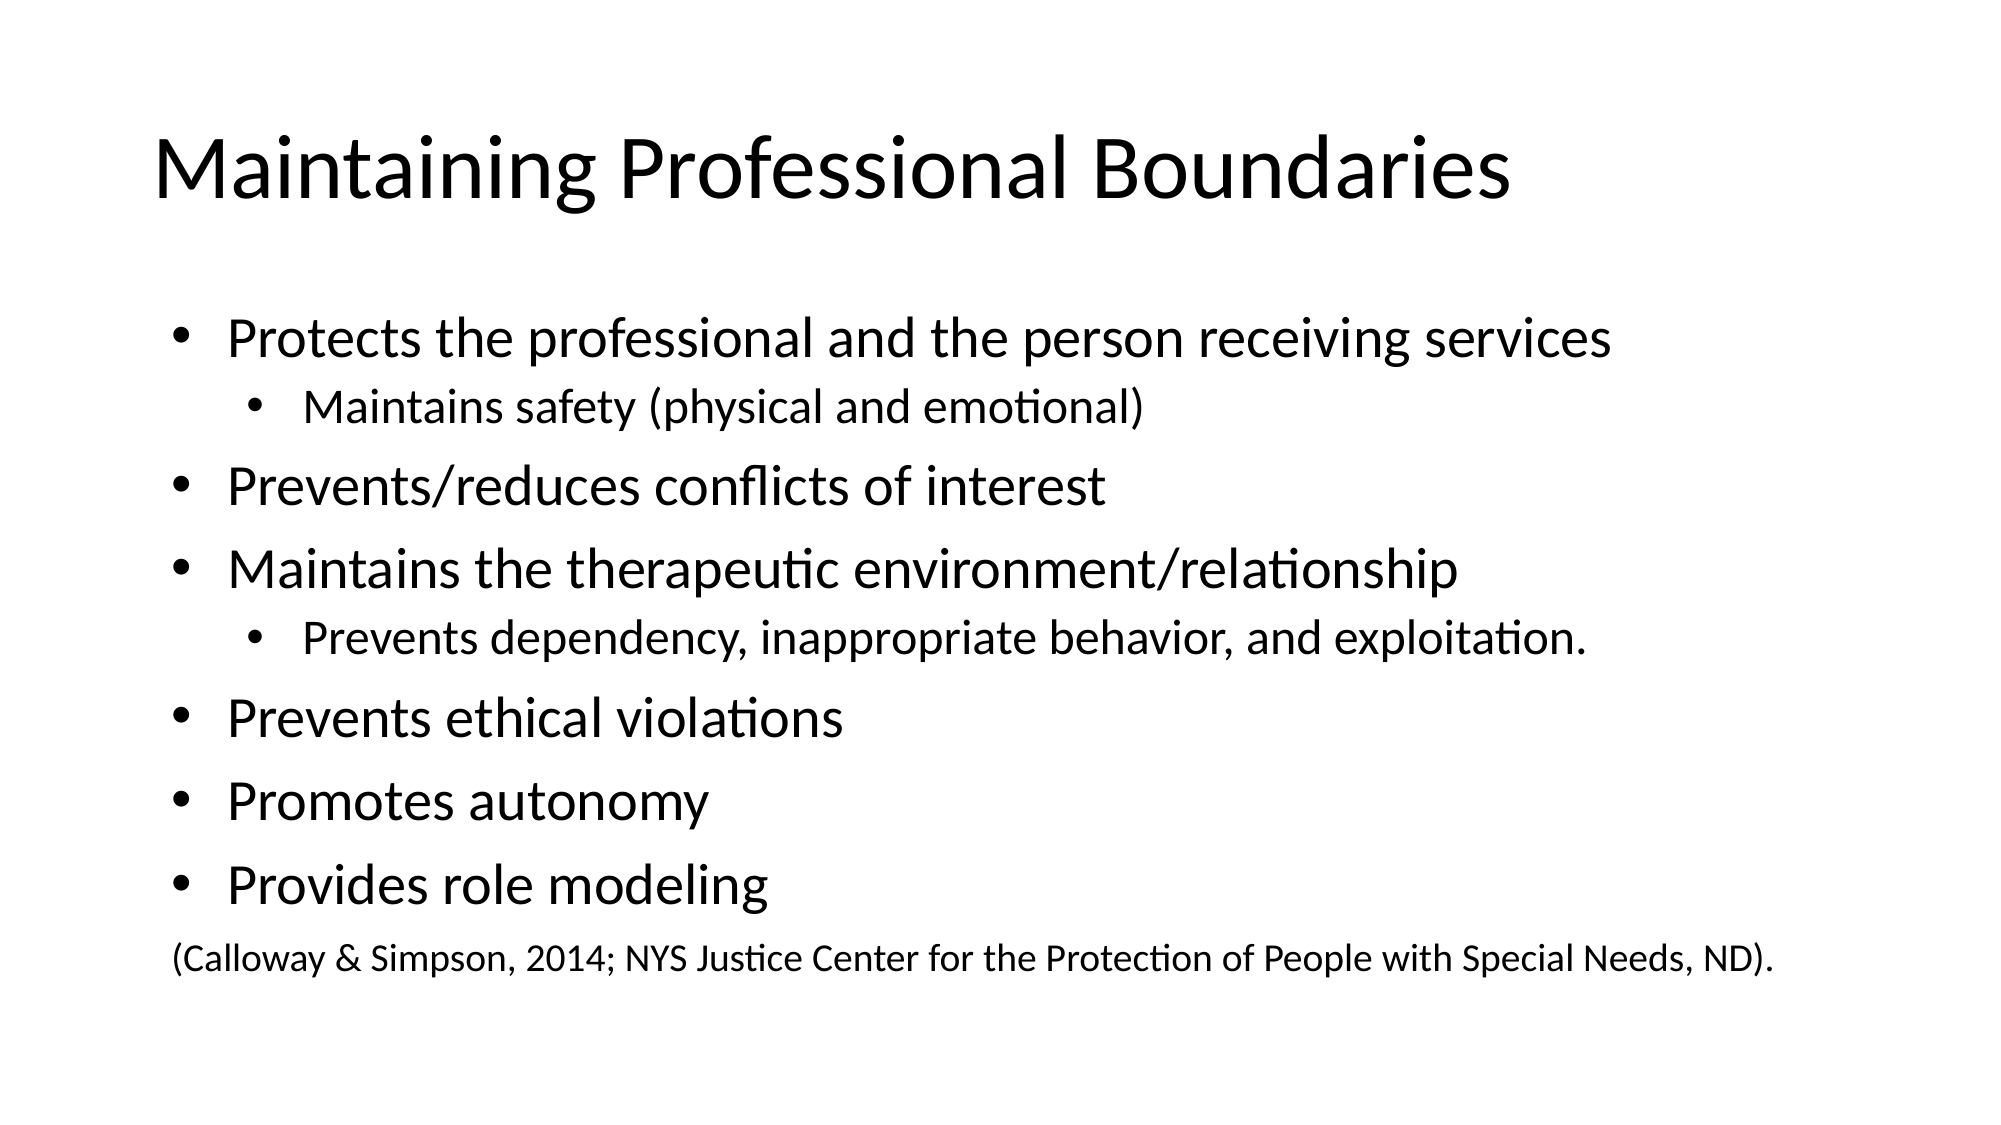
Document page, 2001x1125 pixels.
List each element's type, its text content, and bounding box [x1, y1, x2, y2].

list Protects the professional and the person receiving services Maintains safety (physical and emotional) Prevents/reduces conflicts of interest Maintains the therapeutic environment/relationship Prevents dependency, inappropriate behavior, and exploitation. Prevents ethical violations Promotes autonomy Provides role modeling (Calloway & Simpson, 2014; NYS Justice Center for the Protection of People with Special Needs, ND). [137, 299, 1863, 1014]
title Maintaining Professional Boundaries [137, 59, 1863, 278]
